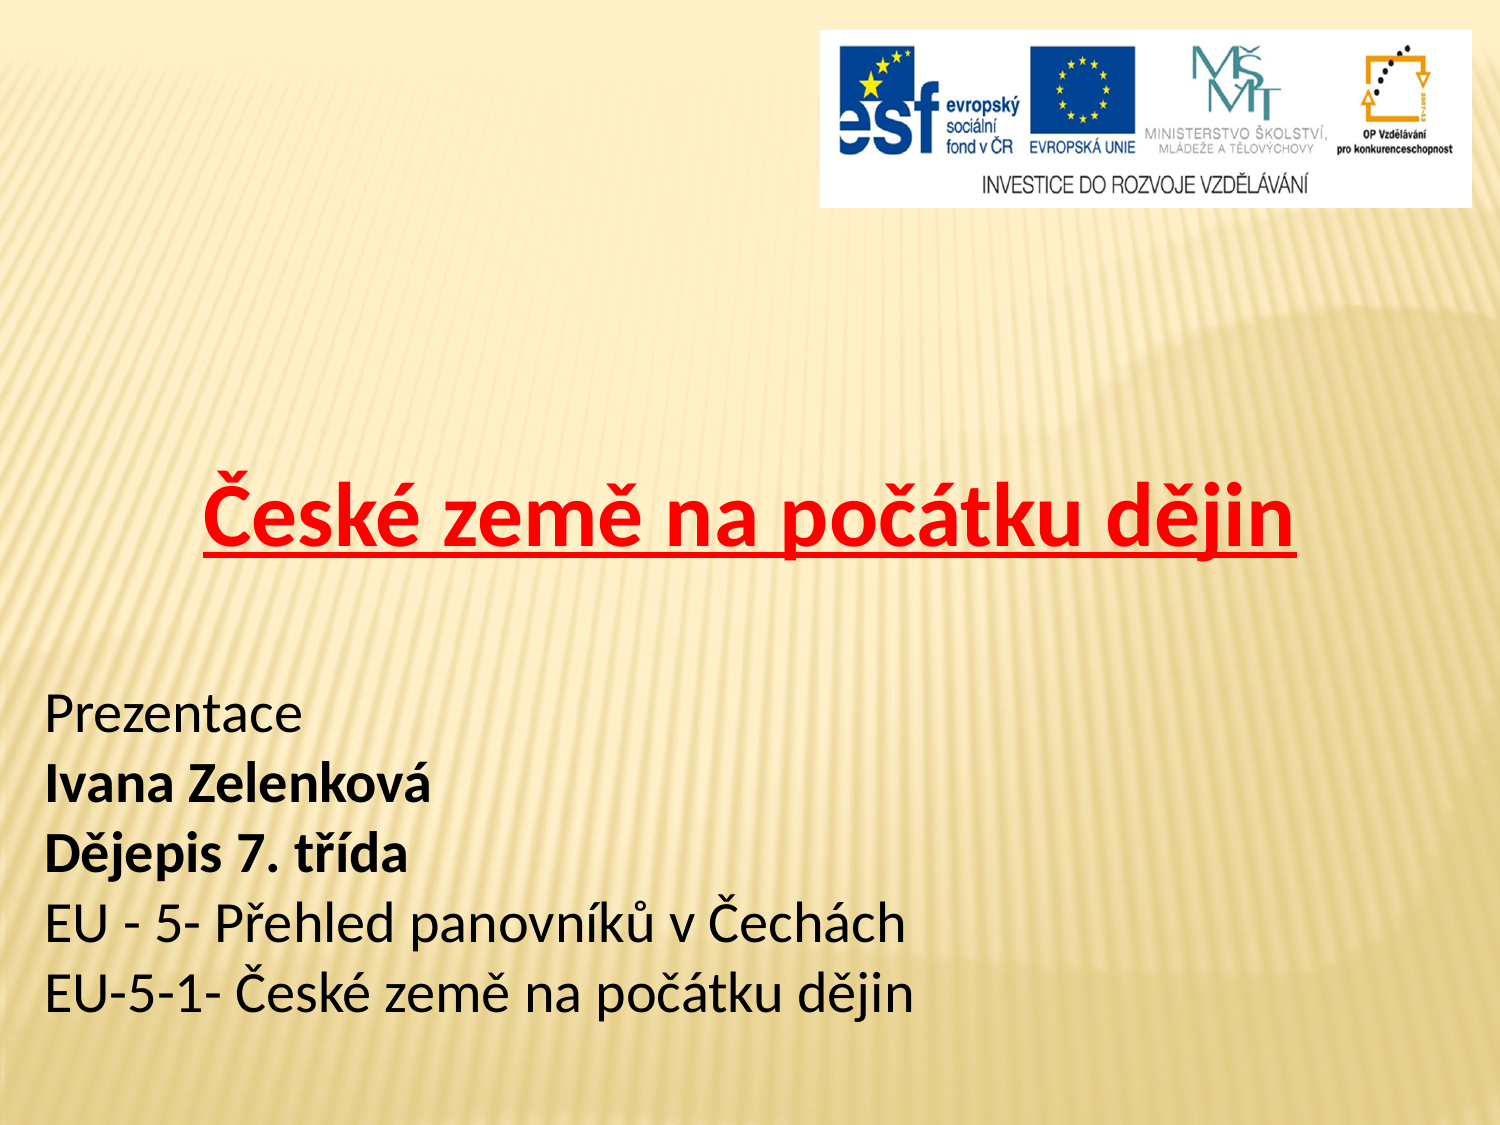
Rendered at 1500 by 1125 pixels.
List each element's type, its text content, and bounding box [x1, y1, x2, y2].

picture [820, 30, 1472, 209]
text_box České země na počátku dějin Prezentace Ivana Zelenková Dějepis 7. třída EU - 5- Přehled panovníků v Čechách EU-5-1- České země na počátku dějin [29, 337, 1471, 1032]
